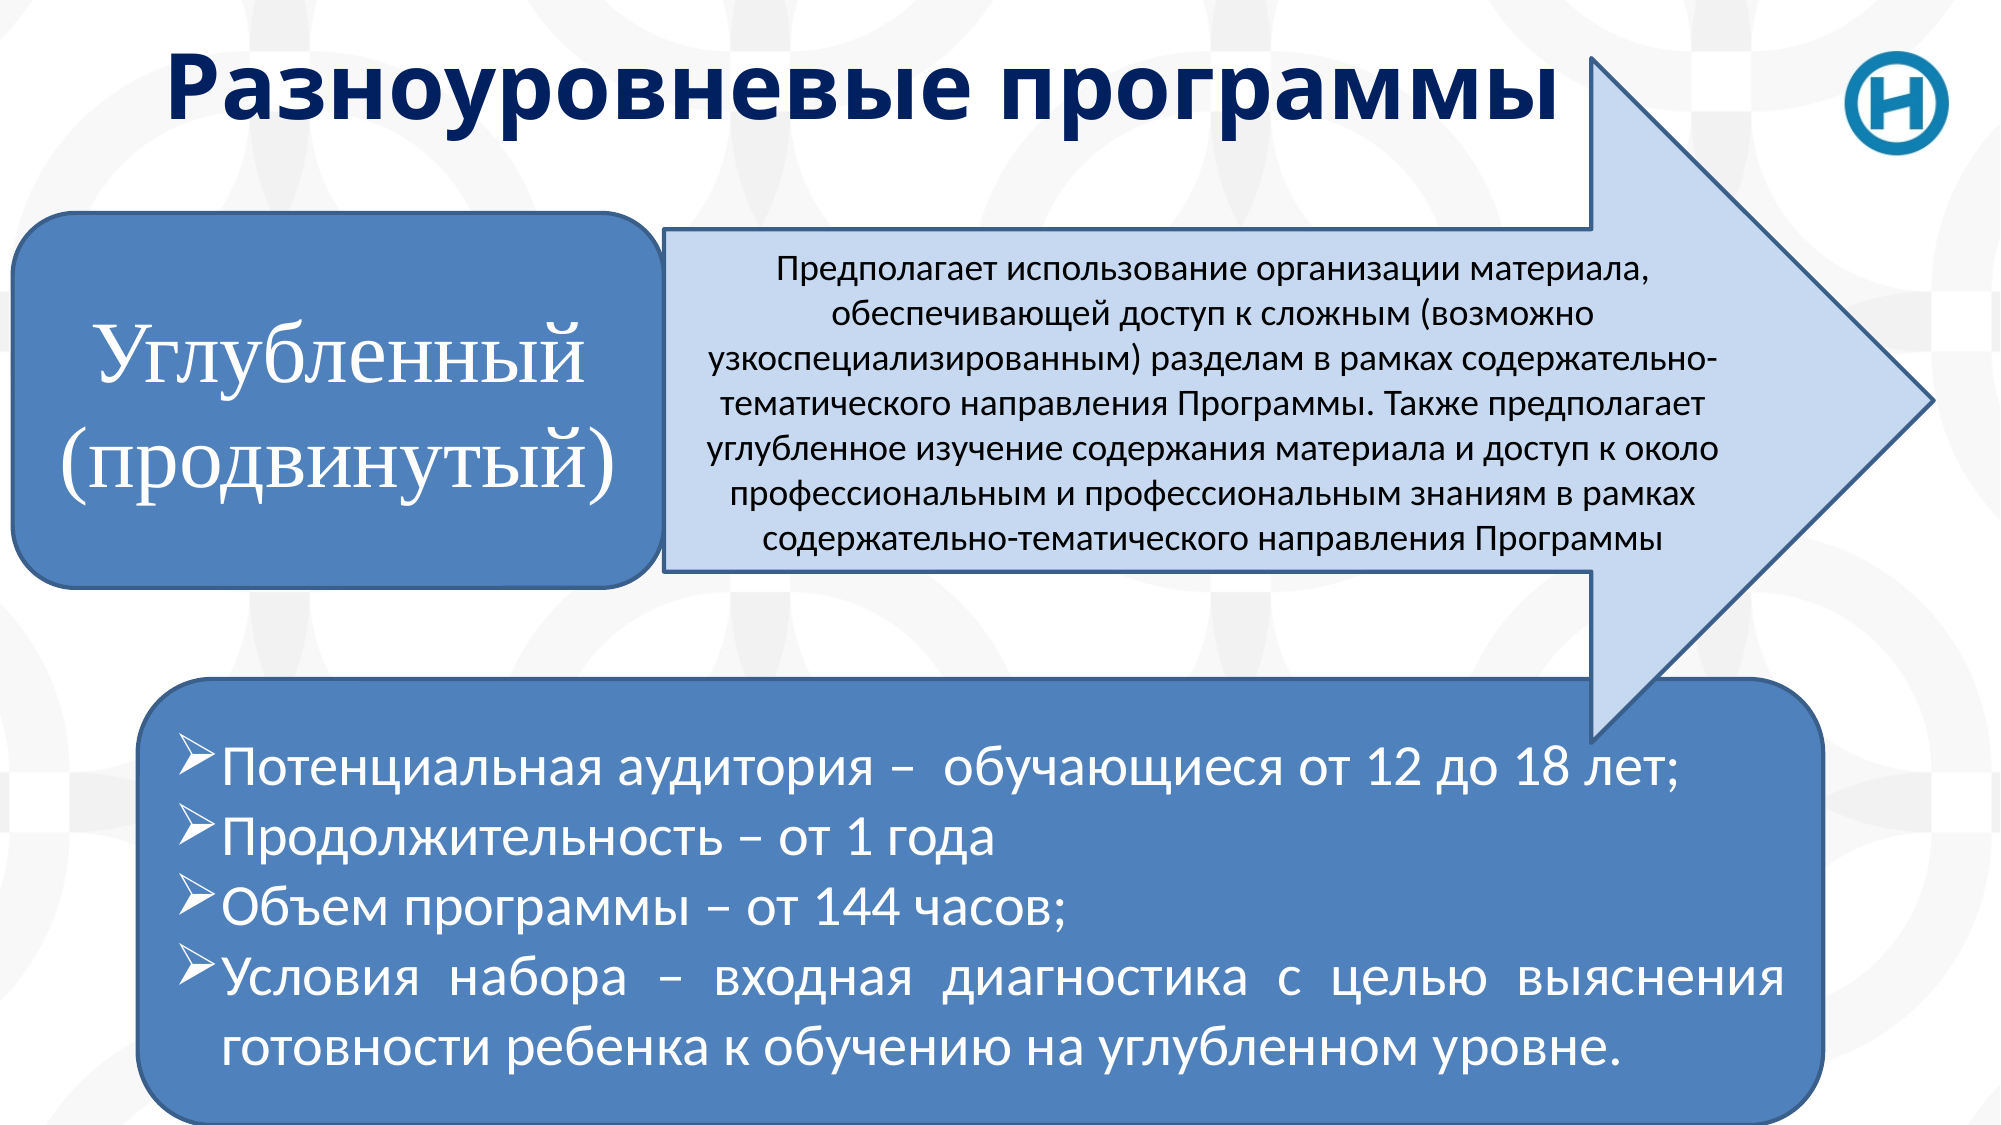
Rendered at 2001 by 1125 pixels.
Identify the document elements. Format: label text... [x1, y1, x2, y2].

title Разноуровневые программы [66, 30, 1661, 149]
picture [0, 0, 2001, 1125]
text_box Потенциальная аудитория – обучающиеся от 12 до 18 лет; Продолжительность – от 1 года Объем программы – от 144 часов; Условия набора – входная диагностика с целью выяснения готовности ребенка к обучению на углубленном уровне. [137, 678, 1824, 1125]
text_box Предполагает использование организации материала, обеспечивающей доступ к сложным (возможно узкоспециализированным) разделам в рамках содержательно-тематического направления Программы. Также предполагает углубленное изучение содержания материала и доступ к около профессиональным и профессиональным знаниям в рамках содержательно-тематического направления Программы [663, 58, 1934, 743]
text_box Углубленный (продвинутый) [12, 212, 663, 588]
